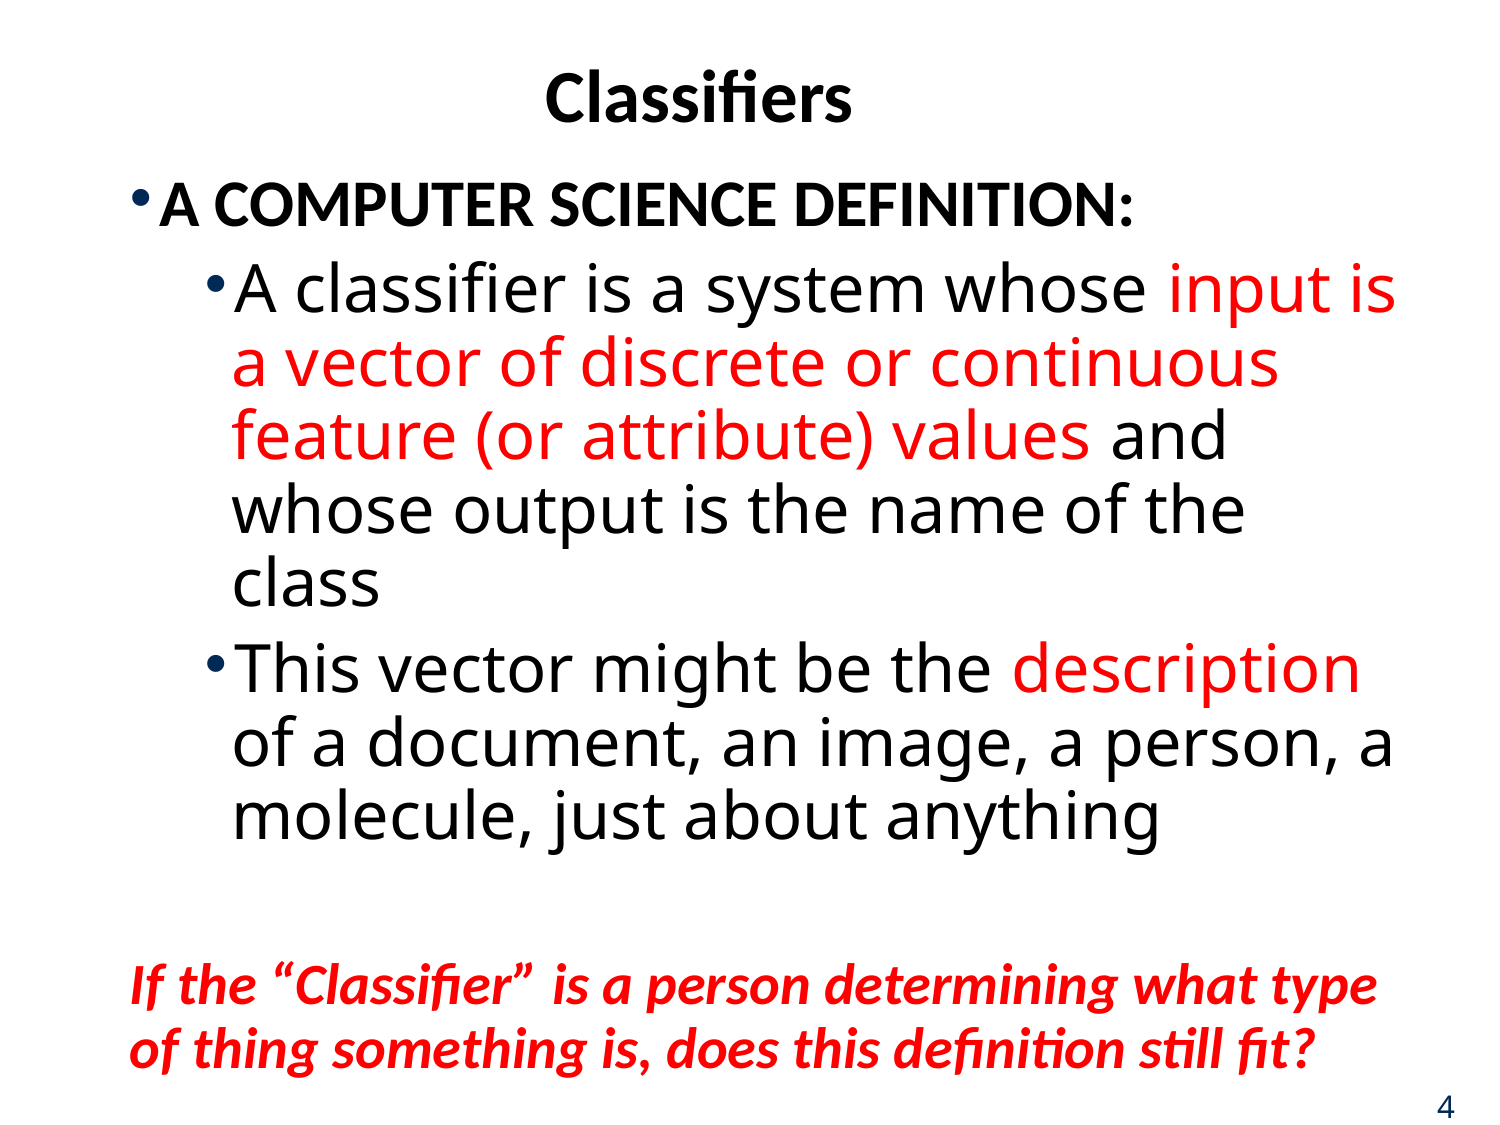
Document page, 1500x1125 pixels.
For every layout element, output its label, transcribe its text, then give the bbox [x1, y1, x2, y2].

title Classifiers [24, 0, 1375, 196]
text_box 4 [1438, 1081, 1454, 1119]
text_box A COMPUTER SCIENCE DEFINITION: A classifier is a system whose input is a vector of discrete or continuous feature (or attribute) values and whose output is the name of the class This vector might be the description of a document, an image, a person, a molecule, just about anything If the “Classifier” is a person determining what type of thing something is, does this definition still fit? [44, 162, 1421, 1125]
